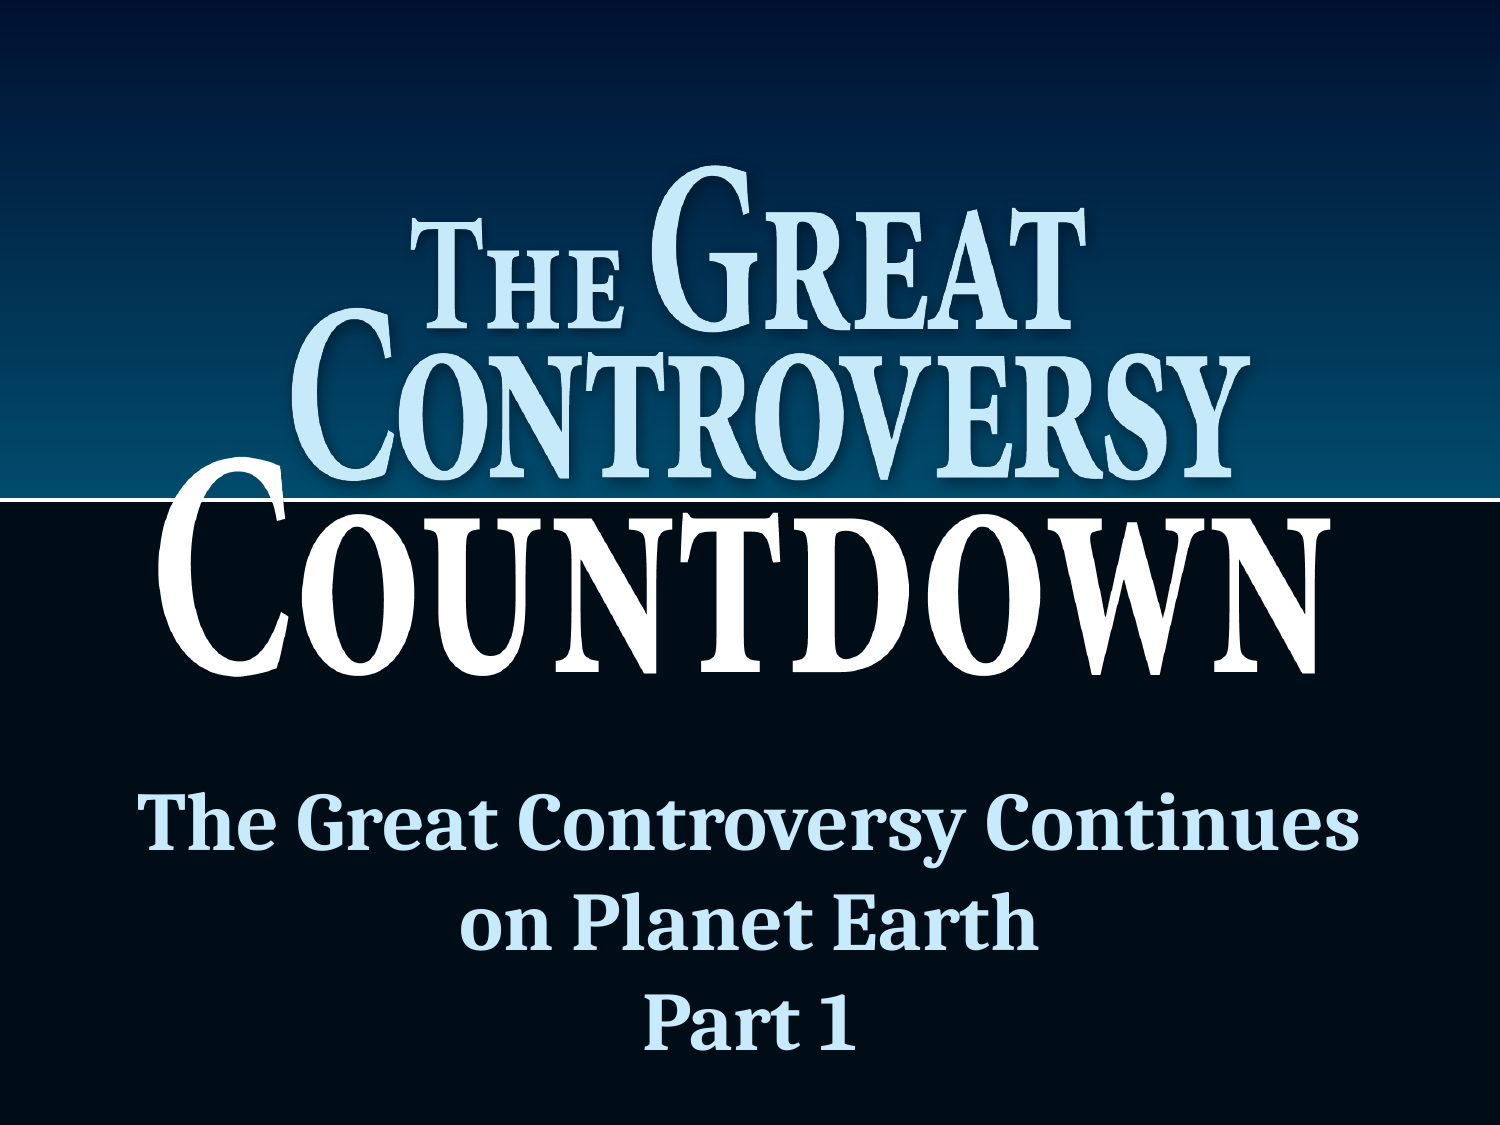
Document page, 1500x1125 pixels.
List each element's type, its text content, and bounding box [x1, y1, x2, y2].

title The Great Controversy Continues on Planet Earth Part 1 [112, 722, 1388, 1075]
picture [112, 457, 1361, 700]
picture [112, 126, 1361, 480]
